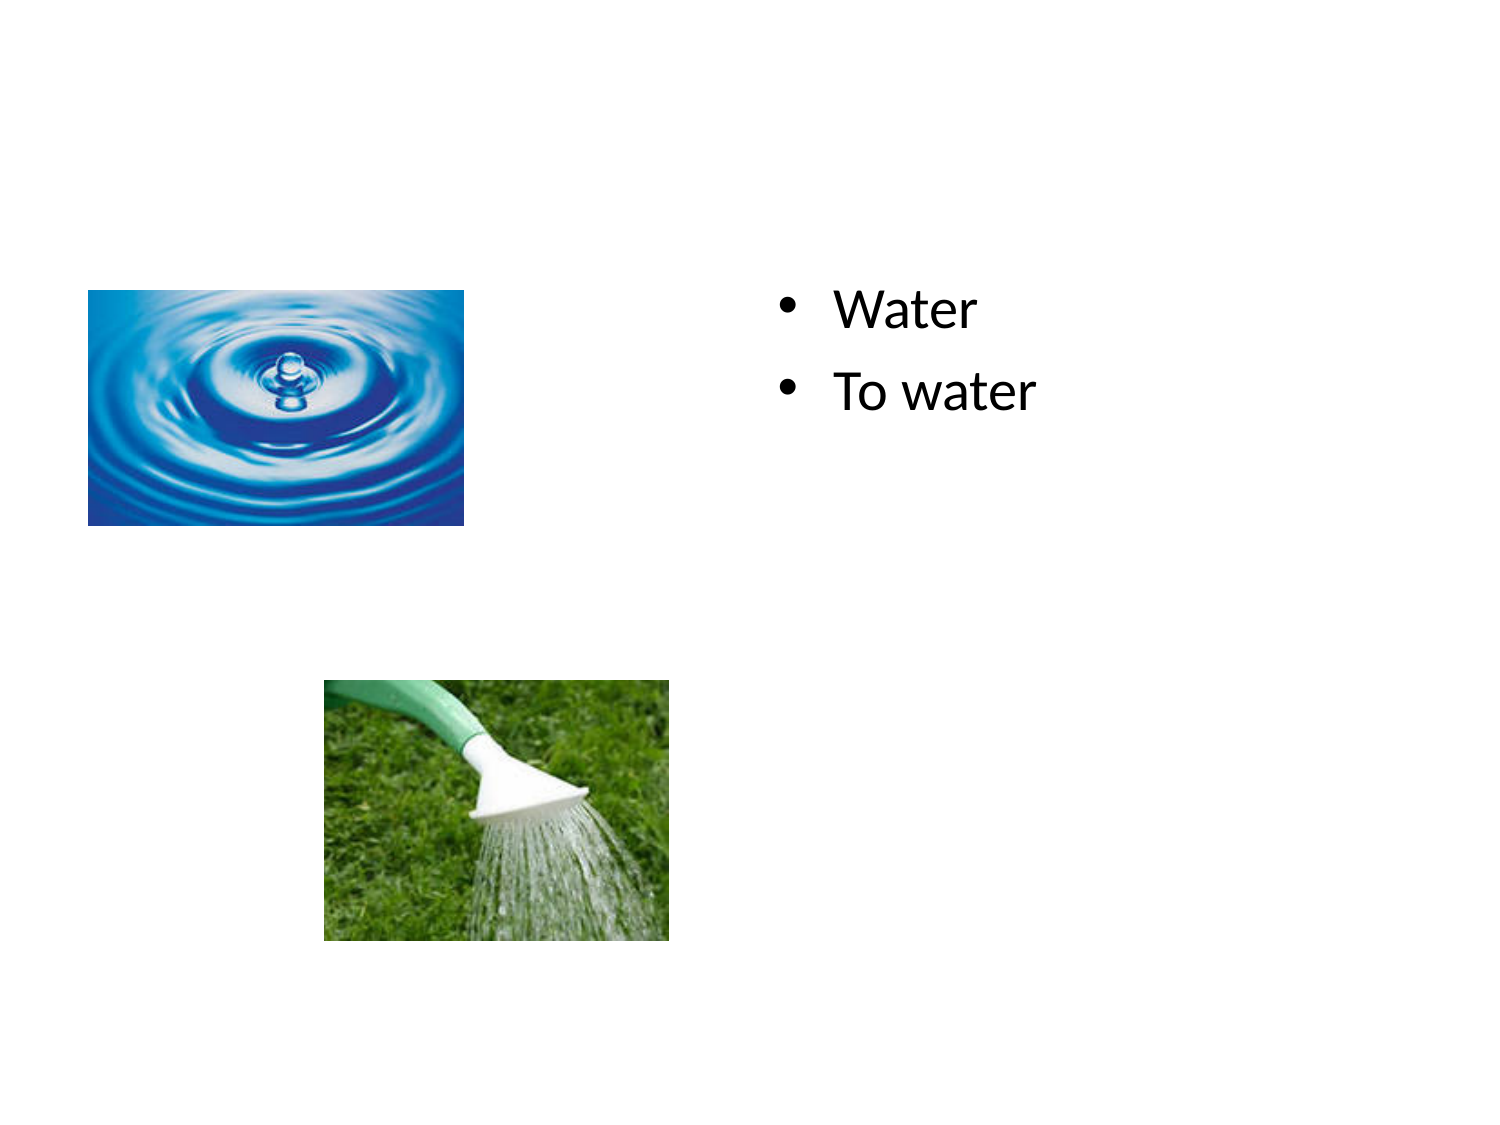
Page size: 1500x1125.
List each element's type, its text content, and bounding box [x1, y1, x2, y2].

list Water To water [762, 262, 1425, 1005]
picture [324, 680, 670, 941]
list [88, 290, 464, 526]
